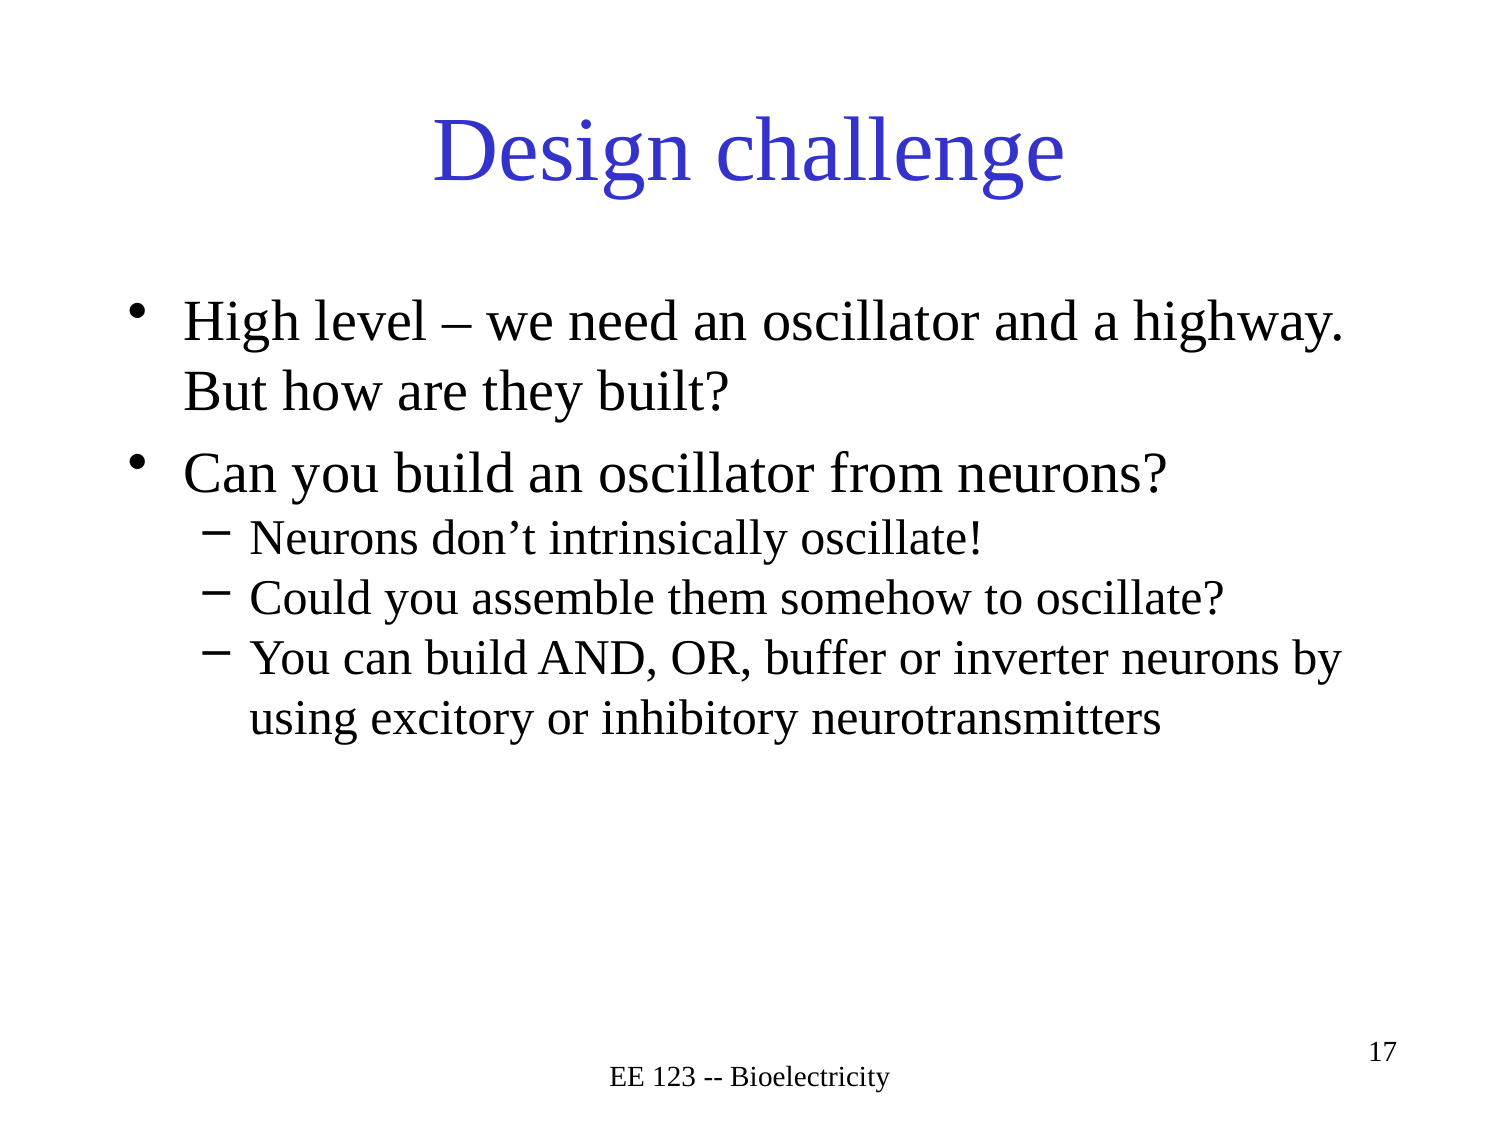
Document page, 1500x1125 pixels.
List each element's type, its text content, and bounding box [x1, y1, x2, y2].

title Design challenge [112, 50, 1388, 238]
footer EE 123 -- Bioelectricity [512, 1049, 988, 1101]
list High level – we need an oscillator and a highway. But how are they built? Can you build an oscillator from neurons? Neurons don’t intrinsically oscillate! Could you assemble them somehow to oscillate? You can build AND, OR, buffer or inverter neurons by using excitory or inhibitory neurotransmitters [112, 275, 1388, 1000]
